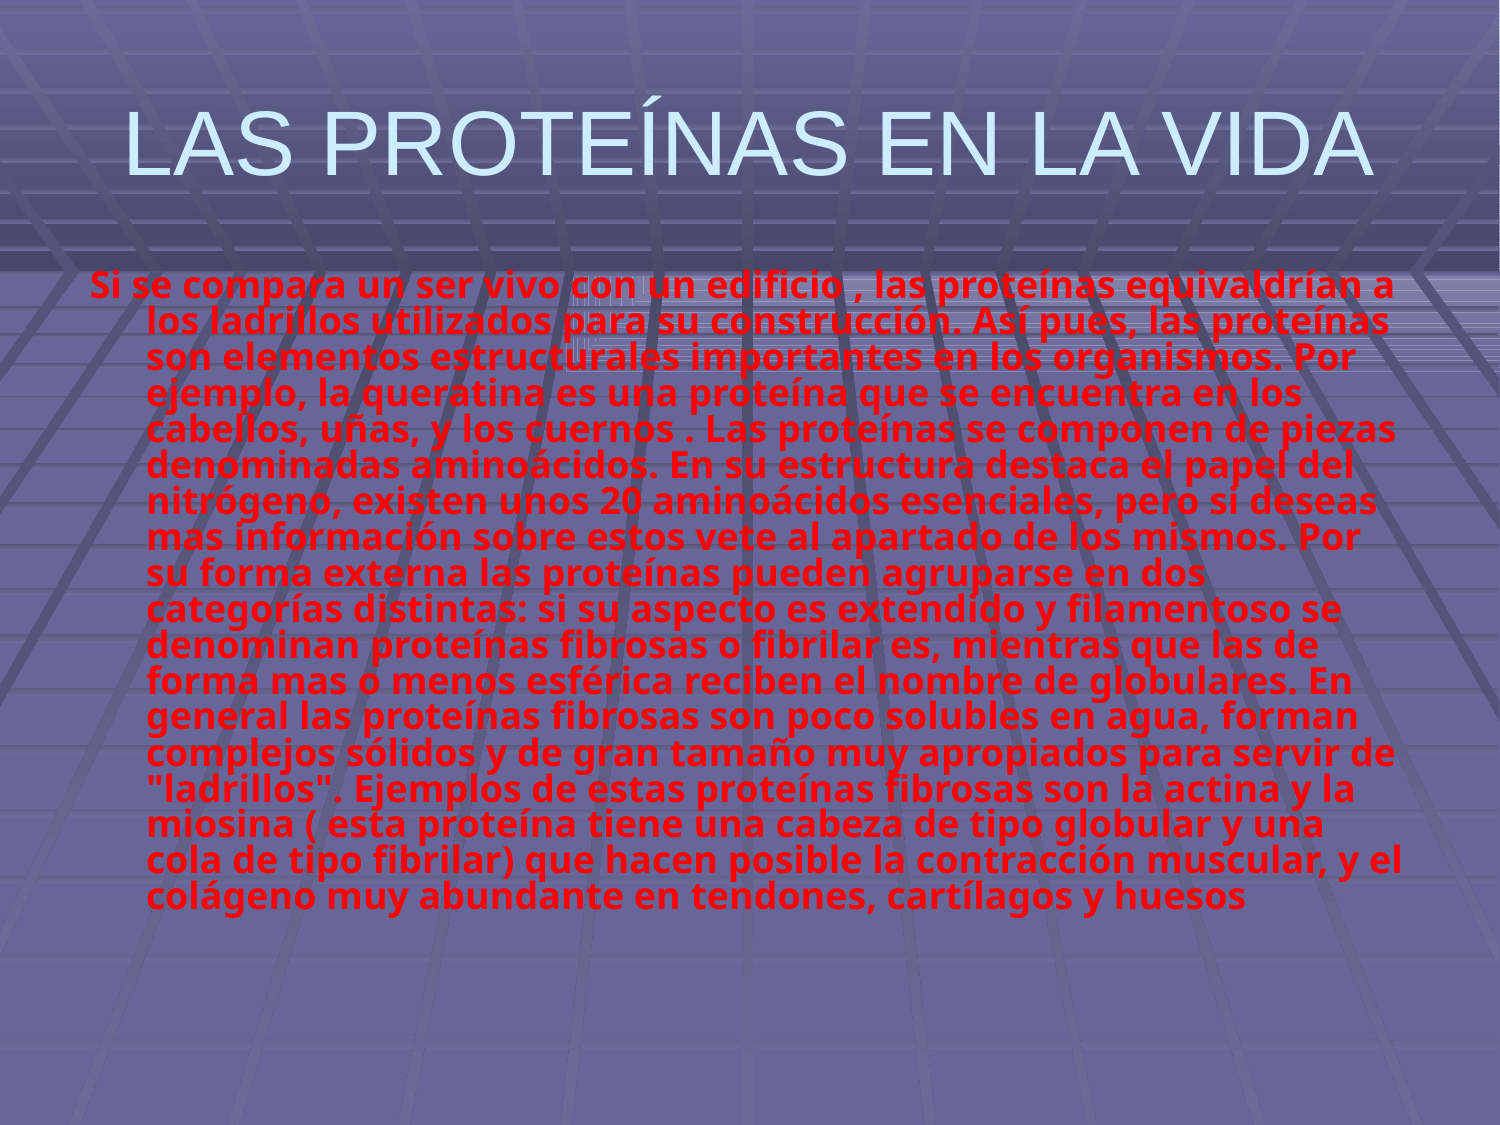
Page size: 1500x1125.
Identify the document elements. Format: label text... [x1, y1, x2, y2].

title LAS PROTEÍNAS EN LA VIDA [74, 44, 1425, 233]
list Si se compara un ser vivo con un edificio , las proteínas equivaldrían a los ladrillos utilizados para su construcción. Así pues, las proteínas son elementos estructurales importantes en los organismos. Por ejemplo, la queratina es una proteína que se encuentra en los cabellos, uñas, y los cuernos . Las proteínas se componen de piezas denominadas aminoácidos. En su estructura destaca el papel del nitrógeno, existen unos 20 aminoácidos esenciales, pero si deseas mas información sobre estos vete al apartado de los mismos. Por su forma externa las proteínas pueden agruparse en dos categorías distintas: si su aspecto es extendido y filamentoso se denominan proteínas fibrosas o fibrilar es, mientras que las de forma mas o menos esférica reciben el nombre de globulares. En general las proteínas fibrosas son poco solubles en agua, forman complejos sólidos y de gran tamaño muy apropiados para servir de "ladrillos". Ejemplos de estas proteínas fibrosas son la actina y la miosina ( esta proteína tiene una cabeza de tipo globular y una cola de tipo fibrilar) que hacen posible la contracción muscular, y el colágeno muy abundante en tendones, cartílagos y huesos [74, 261, 1425, 1001]
